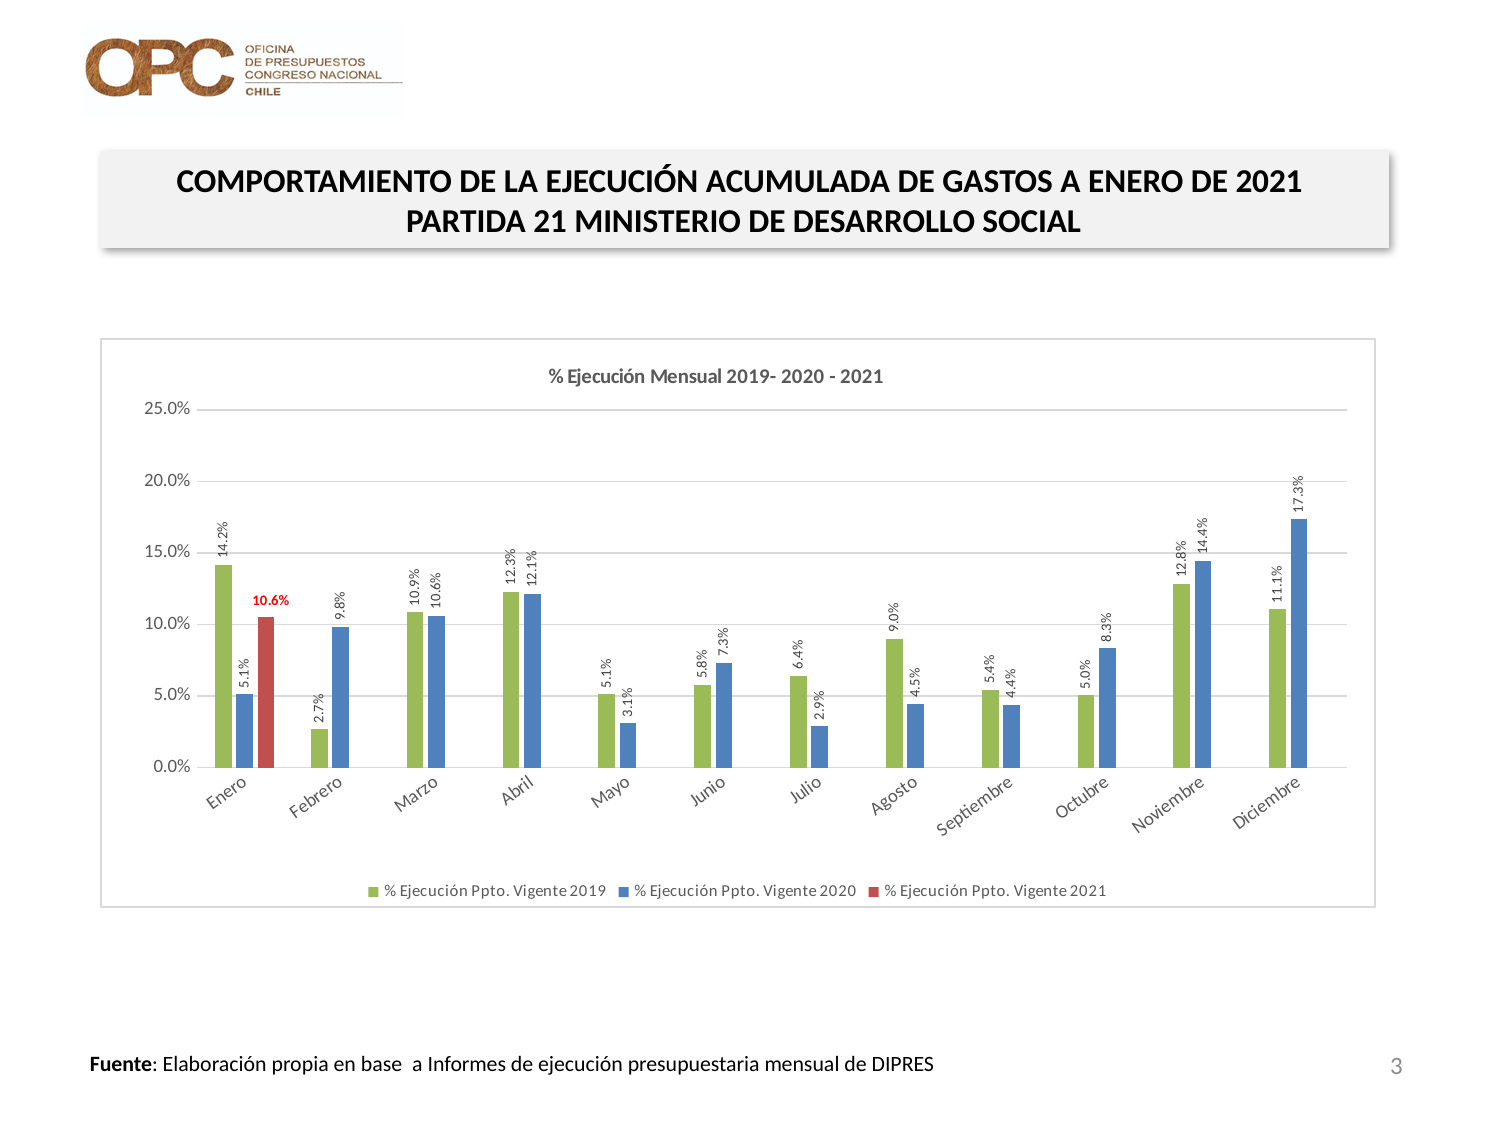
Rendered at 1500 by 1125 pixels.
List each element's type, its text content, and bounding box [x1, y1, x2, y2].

chart [100, 337, 1377, 908]
text_box COMPORTAMIENTO DE LA EJECUCIÓN ACUMULADA DE GASTOS A ENERO DE 2021 PARTIDA 21 MINISTERIO DE DESARROLLO SOCIAL [100, 151, 1388, 248]
slide_number 3 [1067, 1035, 1418, 1095]
picture [82, 22, 403, 118]
